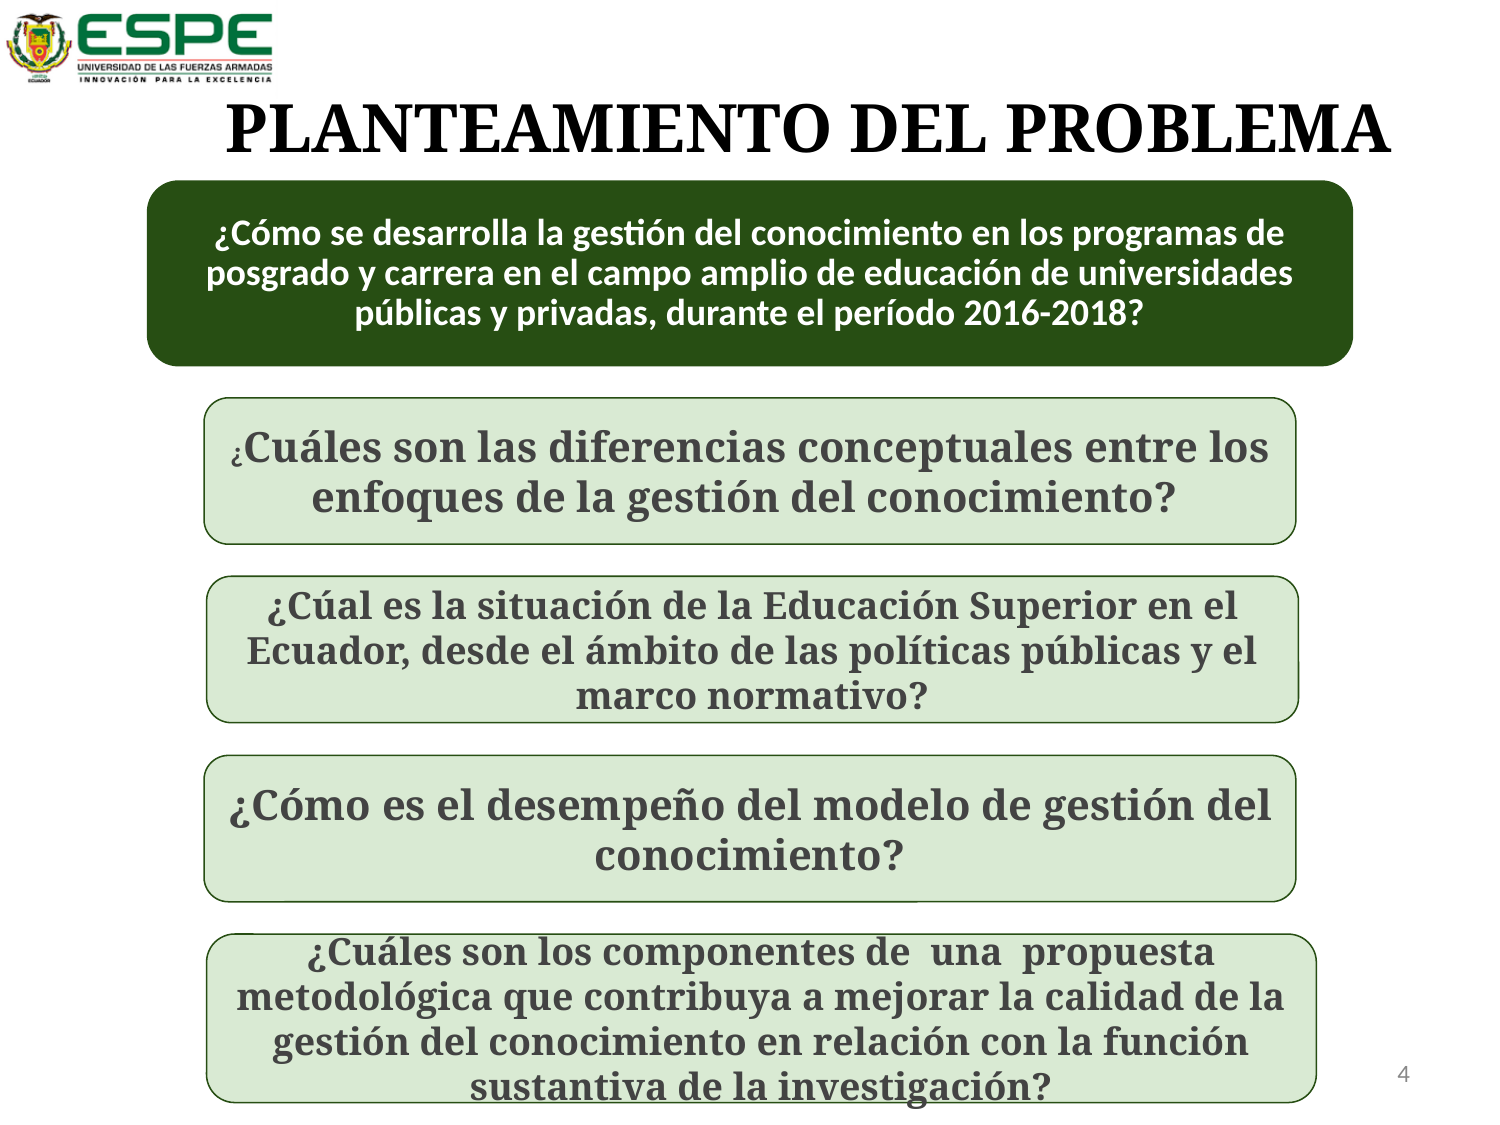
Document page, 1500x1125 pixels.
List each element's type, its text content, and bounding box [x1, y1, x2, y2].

text_box ¿Cuáles son las diferencias conceptuales entre los enfoques de la gestión del conocimiento? [204, 397, 1296, 545]
text_box ¿Cuáles son los componentes de una propuesta metodológica que contribuya a mejorar la calidad de la gestión del conocimiento en relación con la función sustantiva de la investigación? [206, 934, 1317, 1103]
slide_number 4 [1074, 1042, 1425, 1103]
text_box ¿Cómo se desarrolla la gestión del conocimiento en los programas de posgrado y carrera en el campo amplio de educación de universidades públicas y privadas, durante el período 2016-2018? [147, 181, 1353, 366]
title PLANTEAMIENTO DEL PROBLEMA [206, 90, 1412, 161]
text_box ¿Cúal es la situación de la Educación Superior en el Ecuador, desde el ámbito de las políticas públicas y el marco normativo? [206, 576, 1299, 723]
text_box ¿Cómo es el desempeño del modelo de gestión del conocimiento? [204, 755, 1296, 902]
picture [0, 0, 278, 100]
